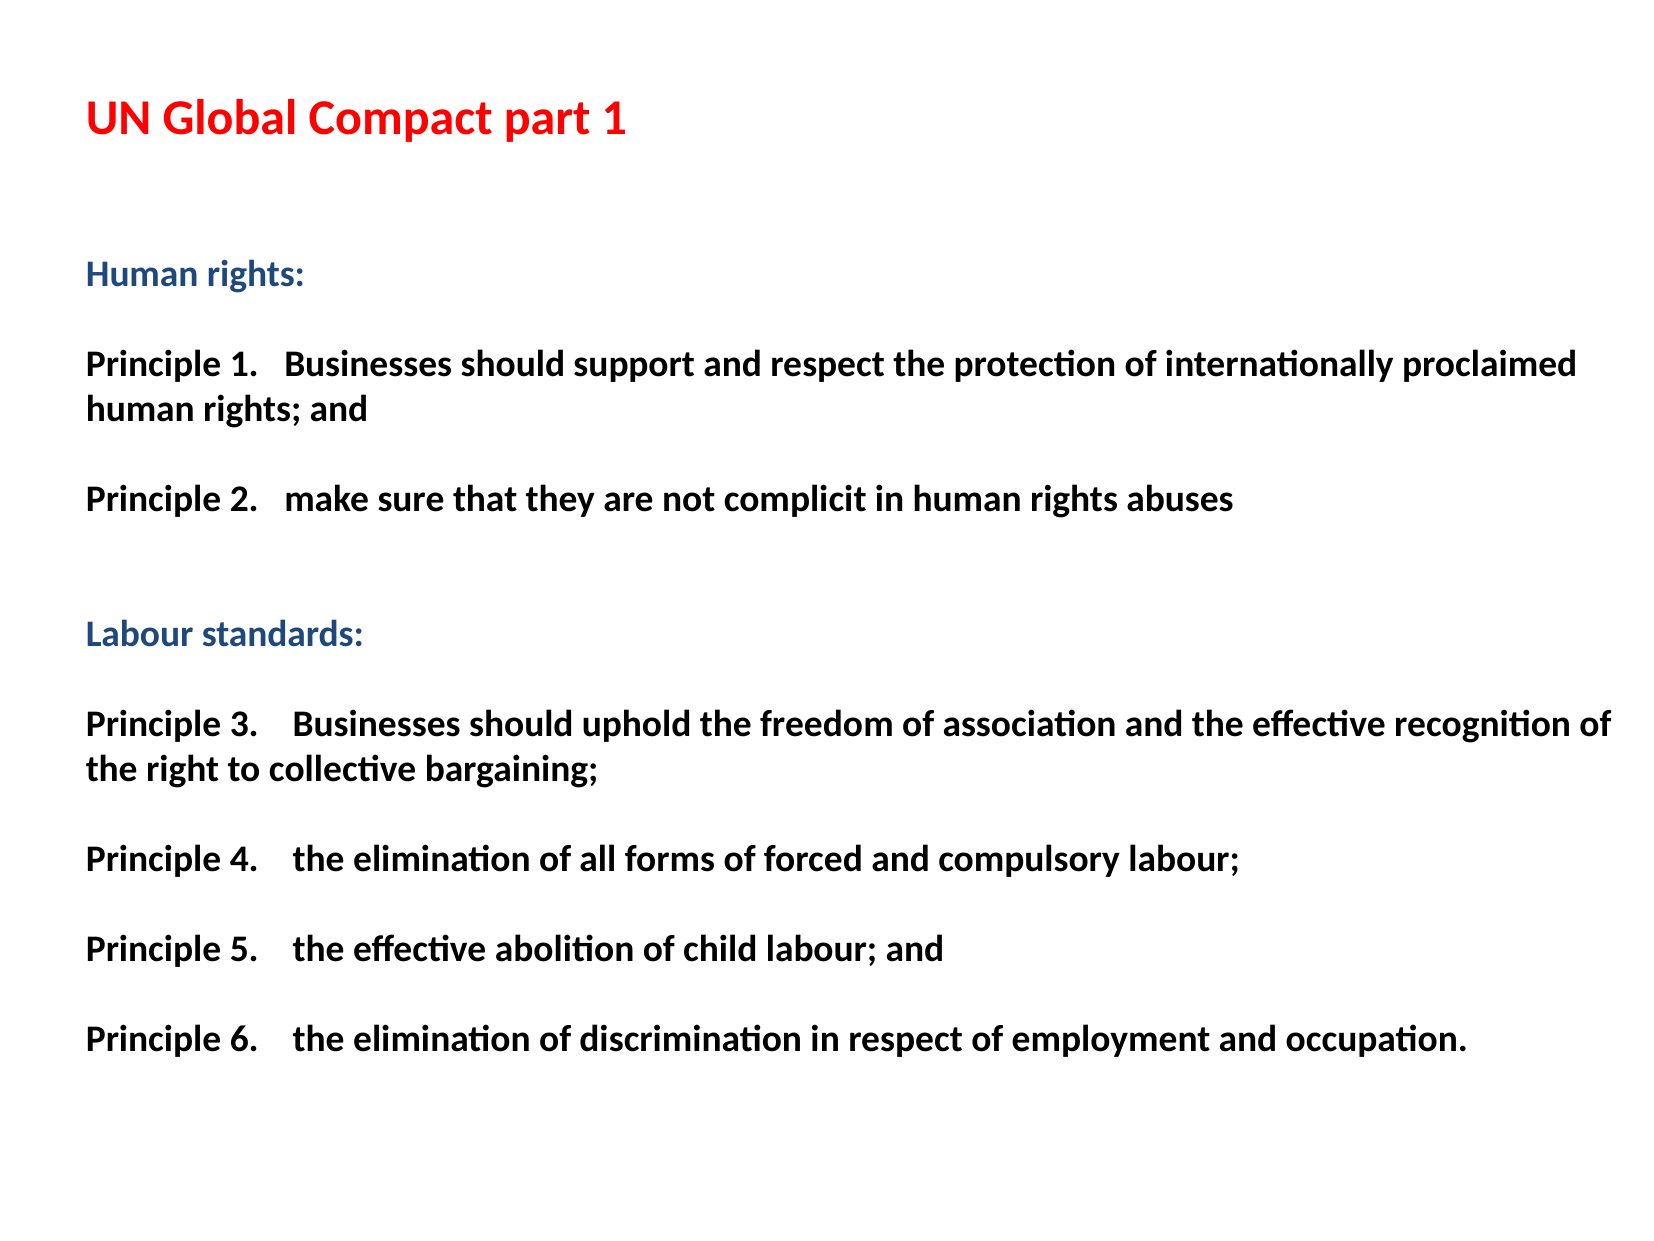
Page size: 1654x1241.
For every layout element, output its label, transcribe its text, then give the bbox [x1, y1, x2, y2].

text_box UN Global Compact part 1 Human rights: Principle 1. Businesses should support and respect the protection of internationally proclaimed human rights; and Principle 2. make sure that they are not complicit in human rights abuses Labour standards: Principle 3. Businesses should uphold the freedom of association and the effective recognition of the right to collective bargaining; Principle 4. the elimination of all forms of forced and compulsory labour; Principle 5. the effective abolition of child labour; and Principle 6. the elimination of discrimination in respect of employment and occupation. [70, 76, 1630, 1157]
